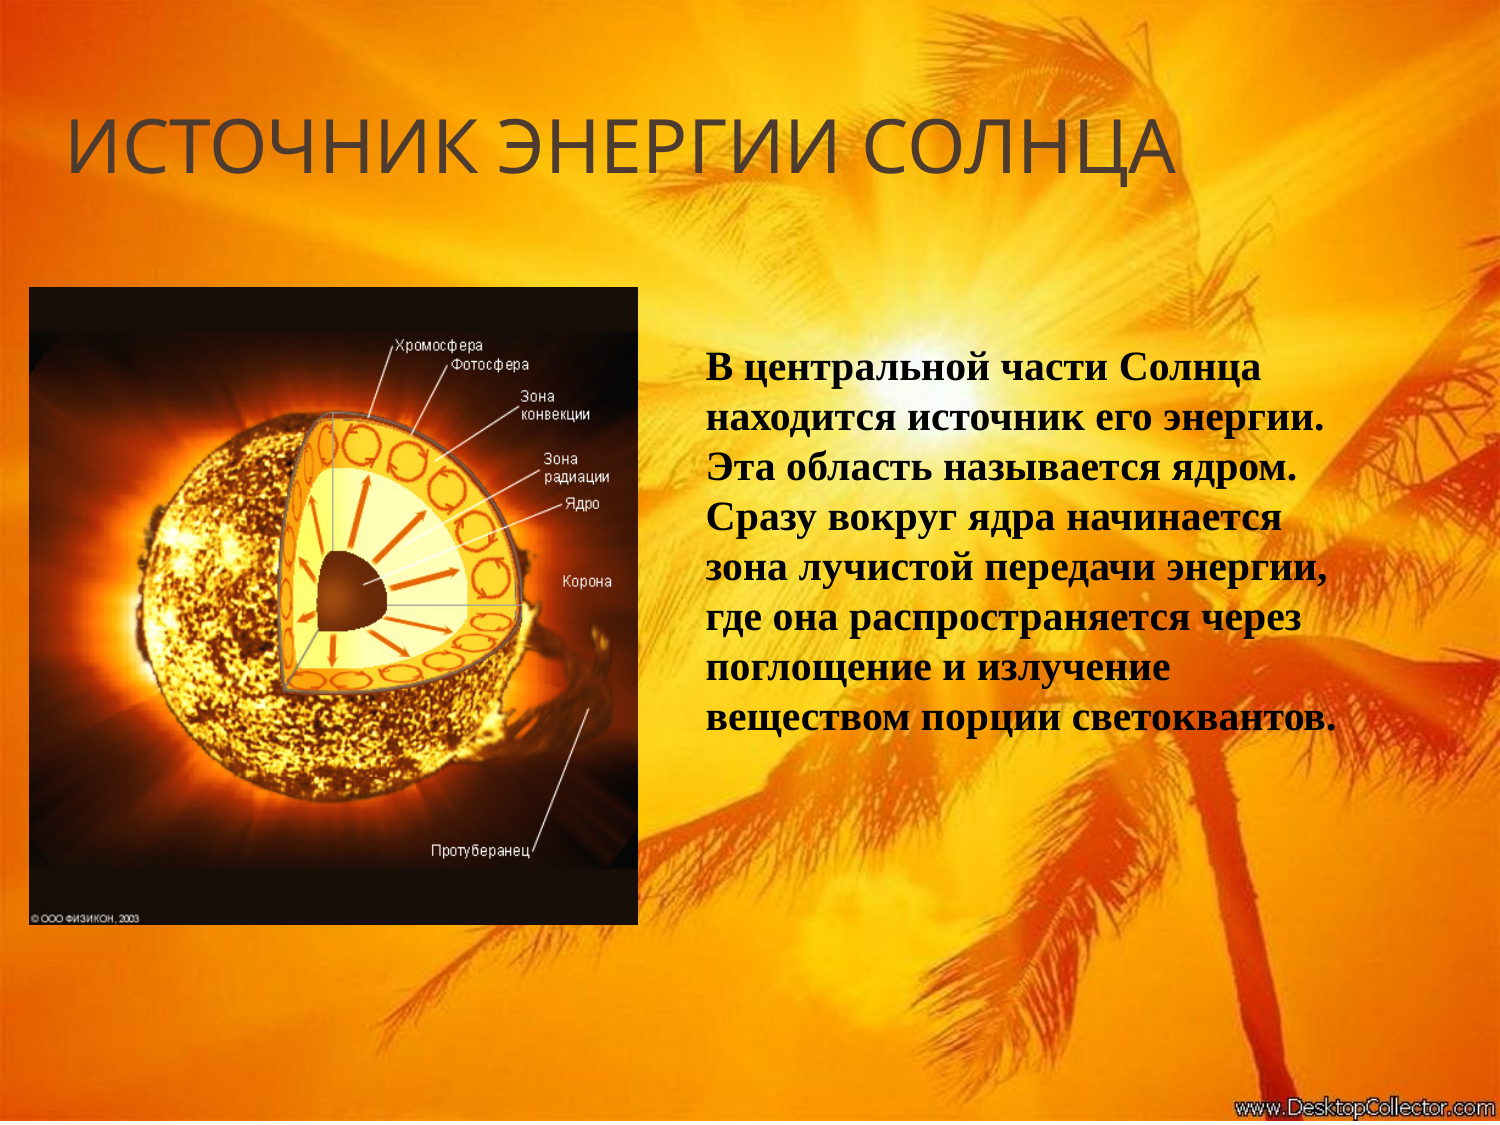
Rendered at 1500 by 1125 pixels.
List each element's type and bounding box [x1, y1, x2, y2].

list [29, 287, 638, 926]
picture [0, 0, 1500, 1121]
